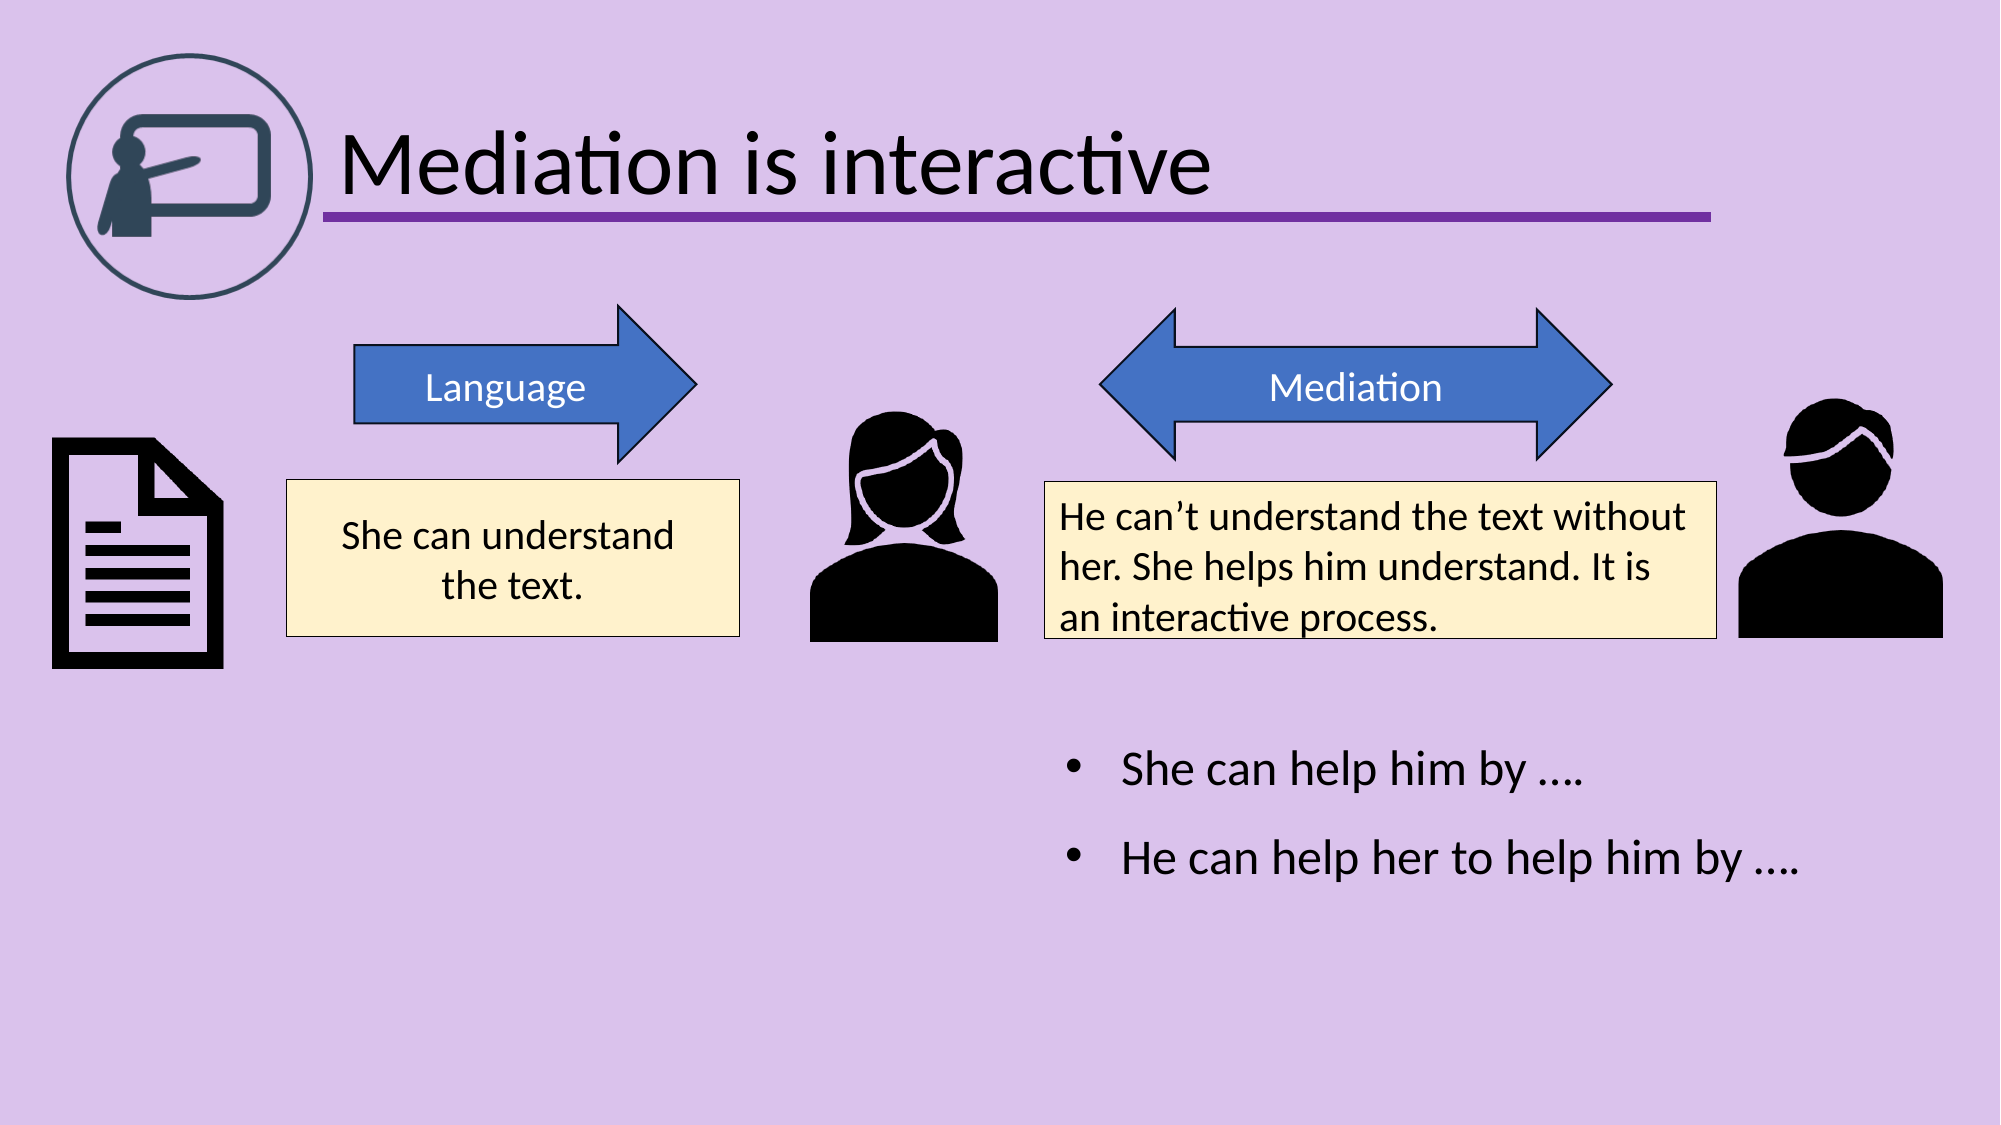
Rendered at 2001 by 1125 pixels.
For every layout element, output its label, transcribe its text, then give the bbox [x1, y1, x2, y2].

text_box He can help her to help him by …. [1050, 816, 1885, 892]
picture [66, 53, 313, 300]
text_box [5, 306, 1995, 692]
text_box She can help him by …. [1050, 727, 1822, 803]
title Mediation is interactive [323, 56, 2000, 274]
